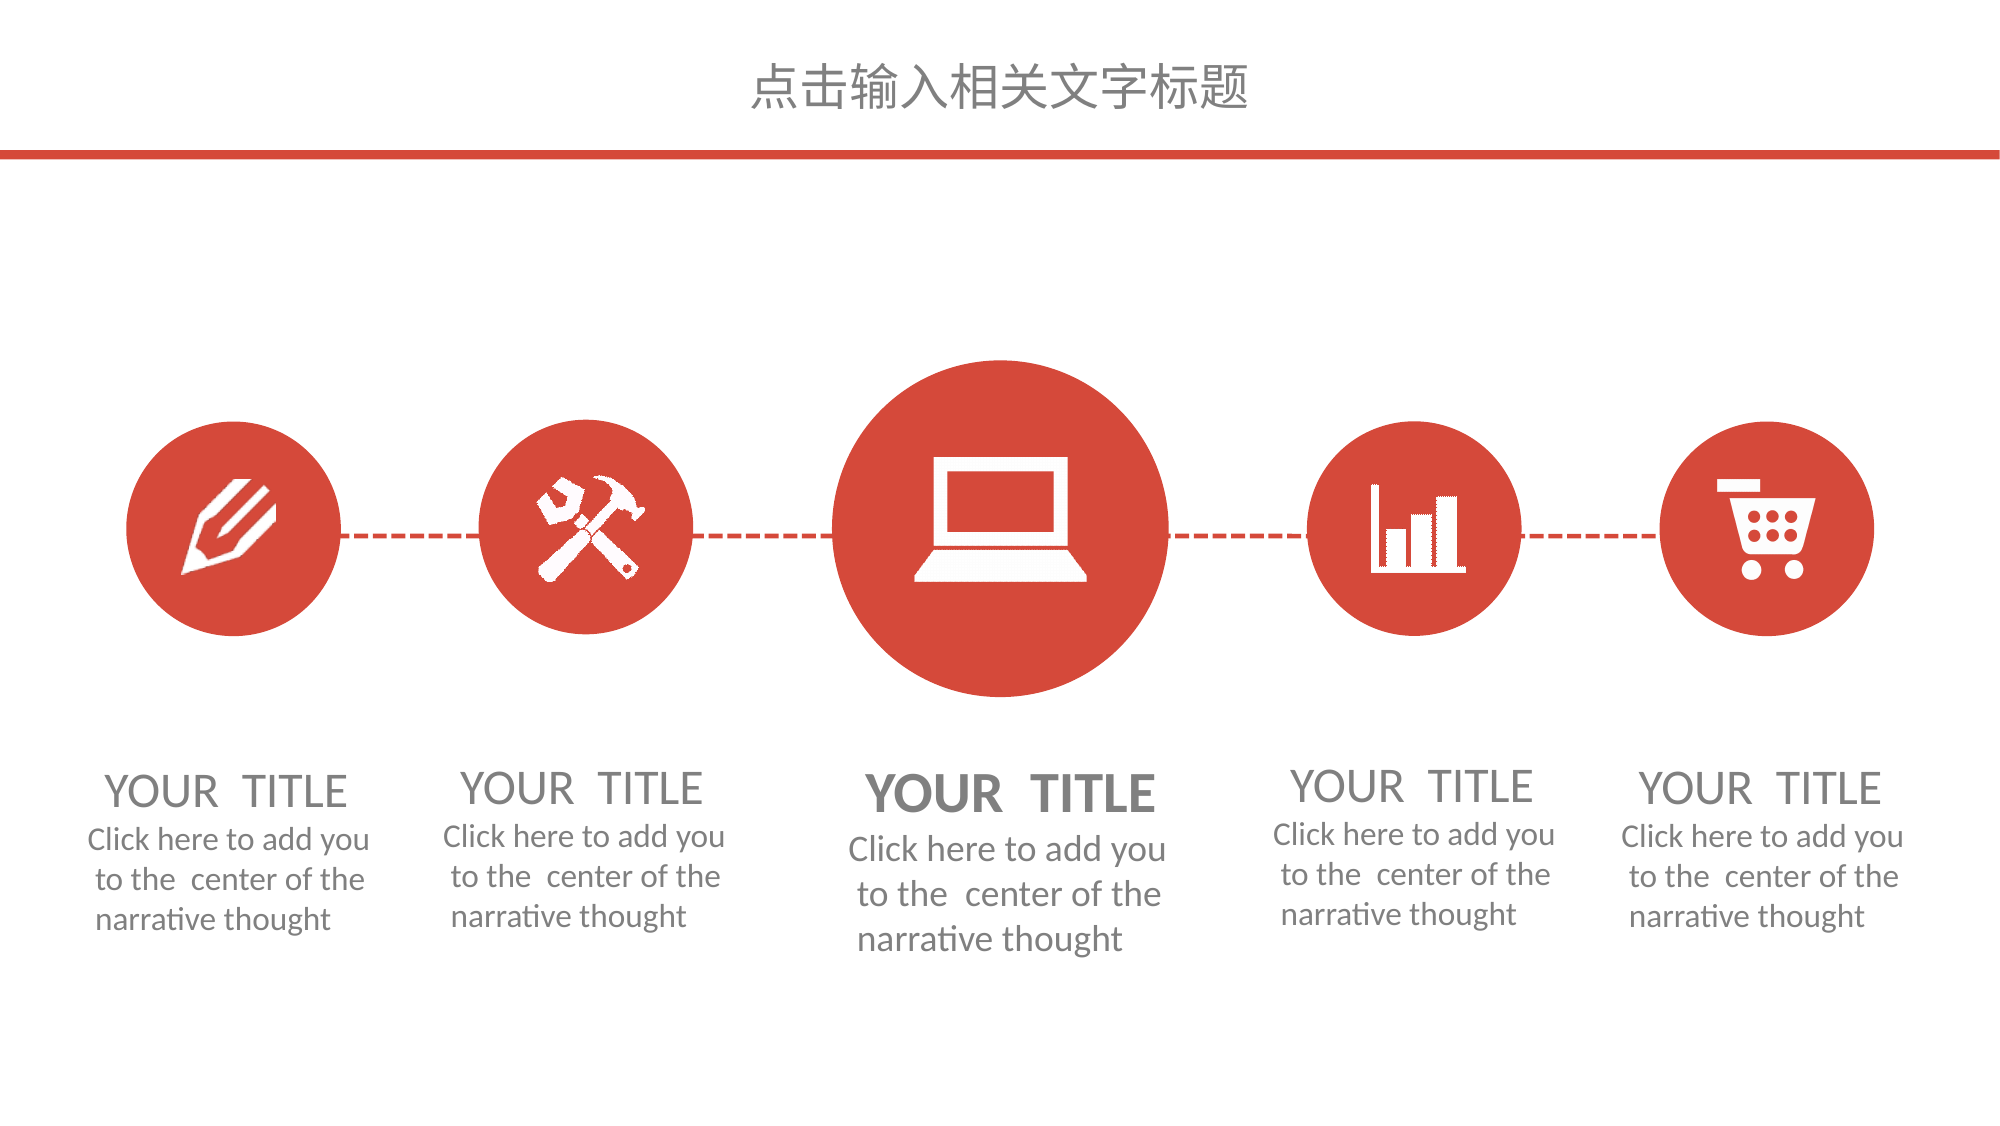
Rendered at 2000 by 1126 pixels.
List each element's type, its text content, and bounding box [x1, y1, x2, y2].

picture [181, 479, 277, 575]
text_box YOUR TITLE Click here to add you to the center of the narrative thought [72, 749, 386, 945]
text_box YOUR TITLE Click here to add you to the center of the narrative thought [1606, 747, 1920, 942]
text_box [478, 419, 694, 635]
text_box [1306, 421, 1522, 636]
picture [1371, 484, 1466, 574]
picture [535, 475, 646, 582]
text_box [1659, 421, 1875, 637]
text_box YOUR TITLE Click here to add you to the center of the narrative thought [833, 746, 1183, 967]
text_box YOUR TITLE Click here to add you to the center of the narrative thought [1258, 744, 1572, 940]
picture [1717, 479, 1817, 580]
picture [913, 457, 1087, 582]
text_box [831, 360, 1169, 698]
text_box YOUR TITLE Click here to add you to the center of the narrative thought [428, 747, 742, 942]
text_box [126, 421, 341, 637]
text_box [0, 47, 2000, 160]
